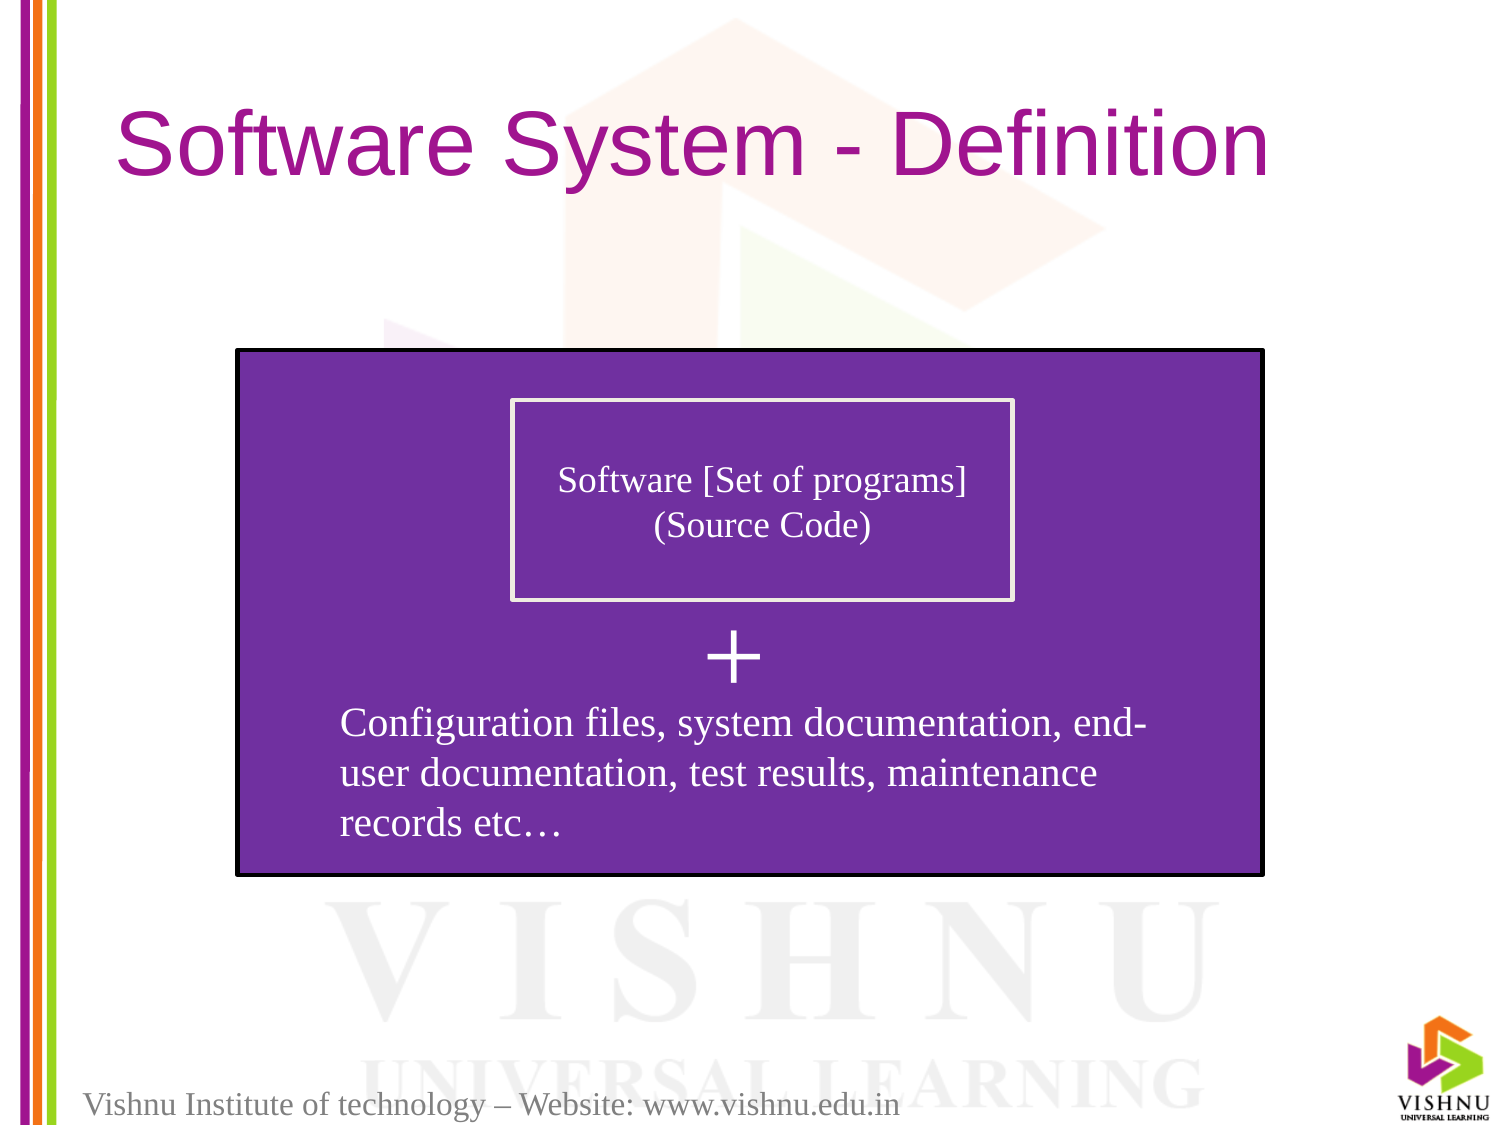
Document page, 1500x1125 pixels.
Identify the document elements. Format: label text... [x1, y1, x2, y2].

title Software System - Definition [99, 45, 1425, 233]
text_box [235, 348, 1265, 877]
picture [1387, 1012, 1500, 1125]
text_box Software [Set of programs] (Source Code) [510, 398, 1015, 602]
text_box Configuration files, system documentation, end-user documentation, test results, maintenance records etc… [324, 687, 1200, 903]
text_box + [688, 574, 782, 725]
